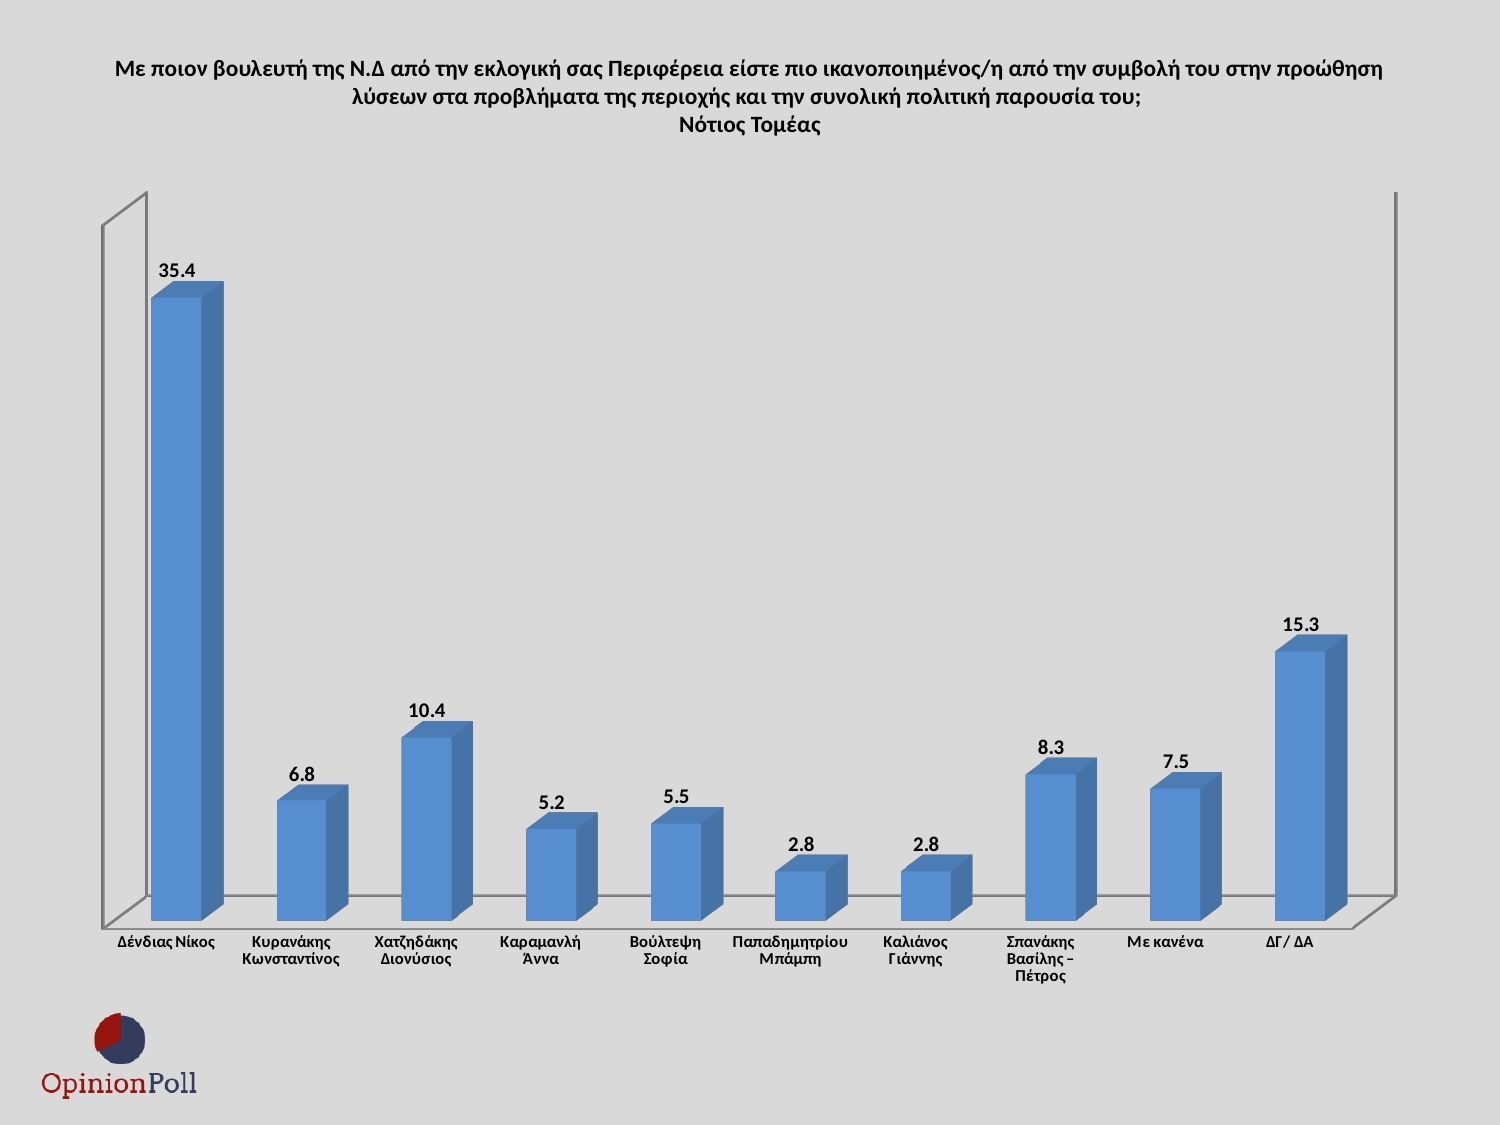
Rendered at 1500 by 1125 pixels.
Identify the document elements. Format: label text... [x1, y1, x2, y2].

title Με ποιον βουλευτή της Ν.Δ από την εκλογική σας Περιφέρεια είστε πιο ικανοποιημένος/η από την συμβολή του στην προώθηση λύσεων στα προβλήματα της περιοχής και την συνολική πολιτική παρουσία του; Νότιος Τομέας [75, 45, 1425, 172]
picture [34, 1007, 204, 1101]
chart [74, 172, 1426, 1006]
